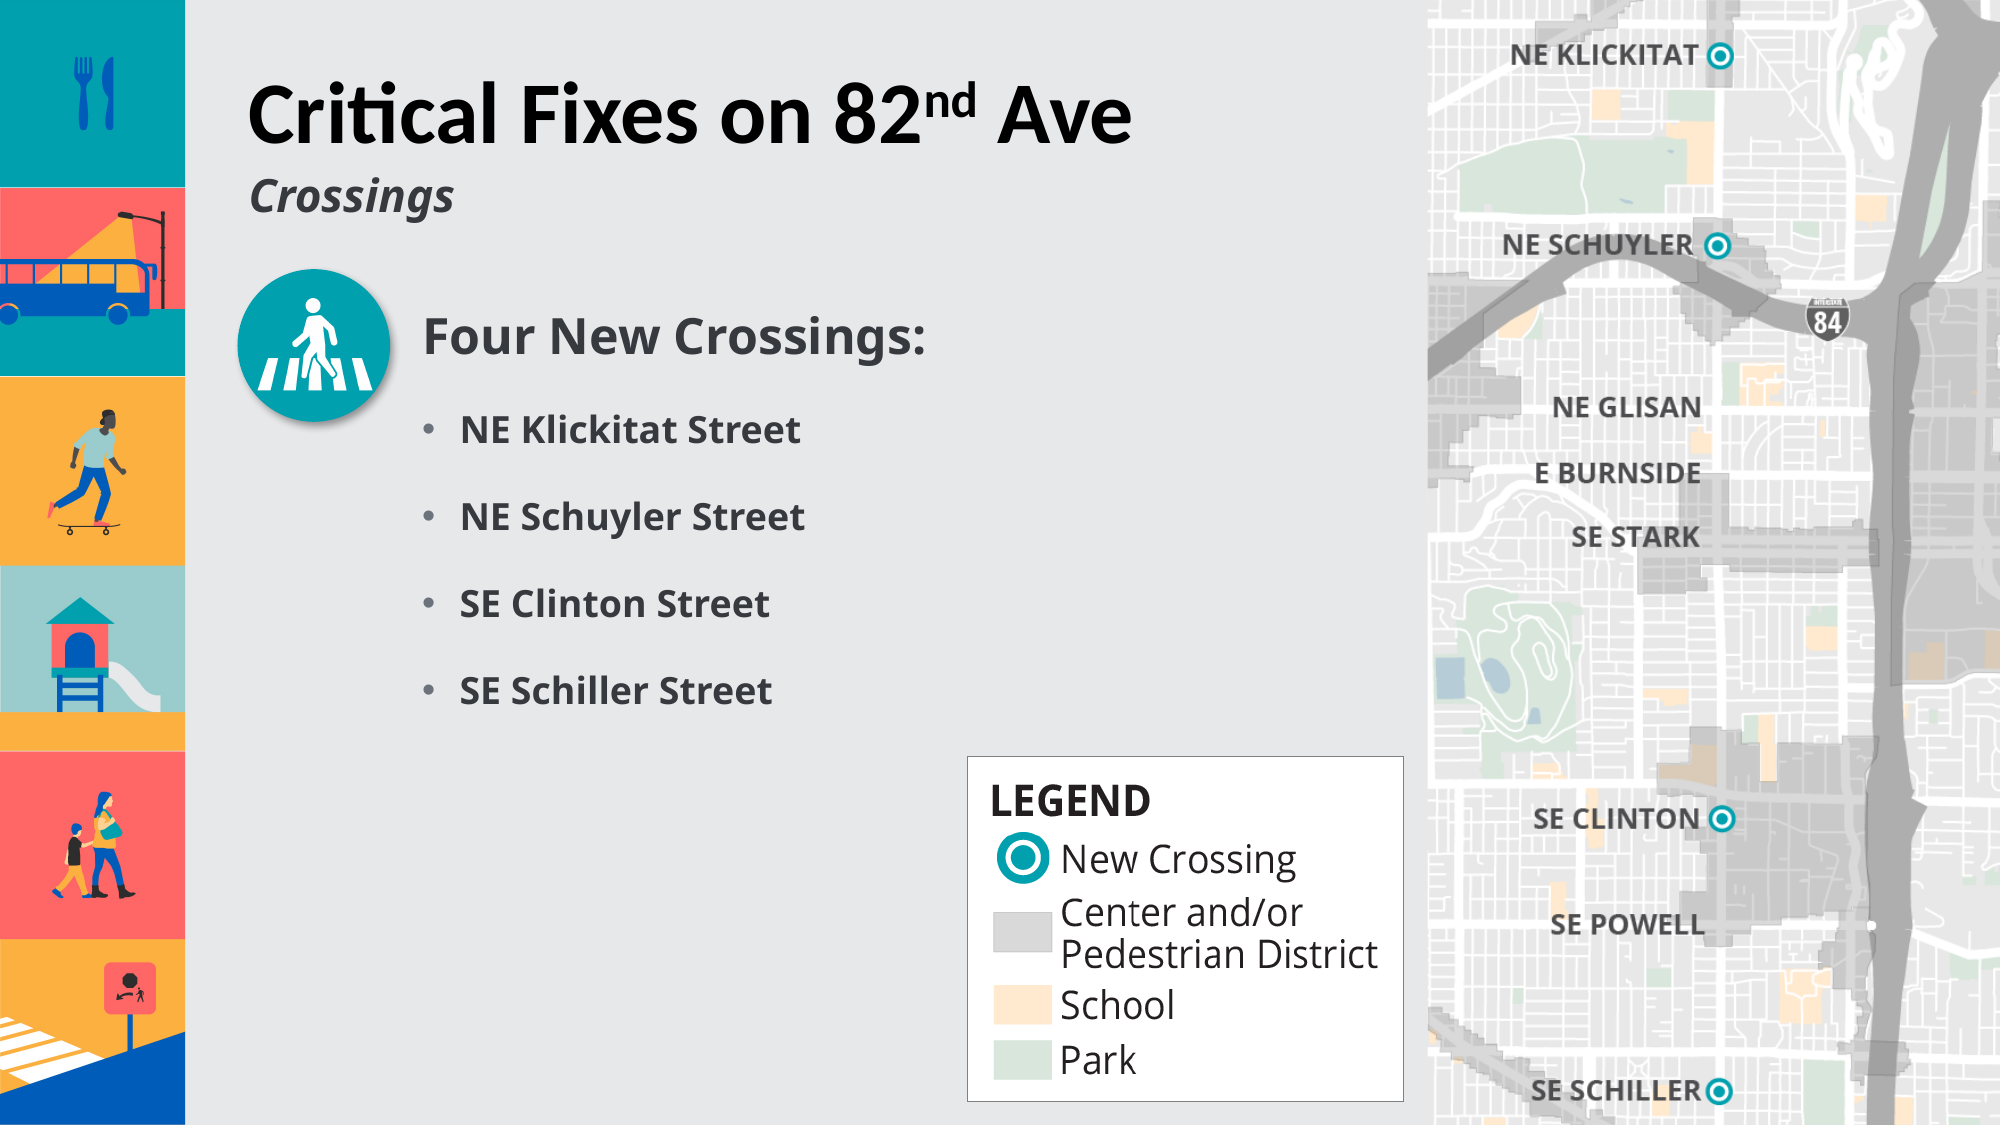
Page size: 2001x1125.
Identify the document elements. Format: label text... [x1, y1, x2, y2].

picture [967, 756, 1404, 1102]
title Critical Fixes on 82nd Ave [233, 59, 1427, 171]
text_box Crossings [233, 159, 1073, 248]
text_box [239, 271, 388, 420]
picture [1427, 0, 2000, 1125]
picture [0, 0, 186, 1125]
text_box Four New Crossings: NE Klickitat Street NE Schuyler Street SE Clinton Street SE Schiller Street [407, 290, 1282, 810]
